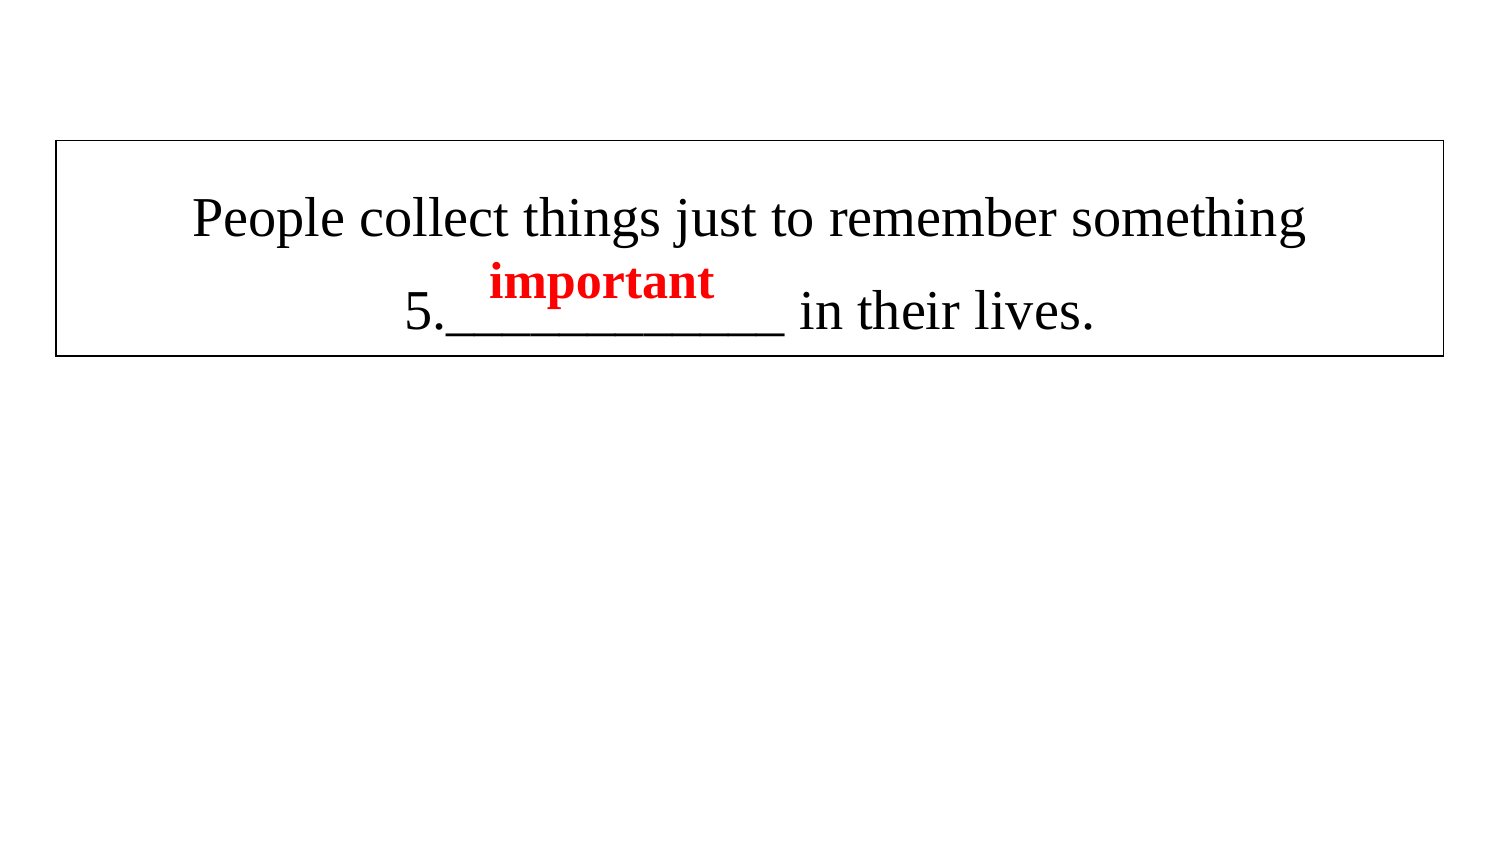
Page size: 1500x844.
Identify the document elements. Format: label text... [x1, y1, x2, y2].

table_header People collect things just to remember something 5.____________ in their lives. [57, 141, 1443, 355]
